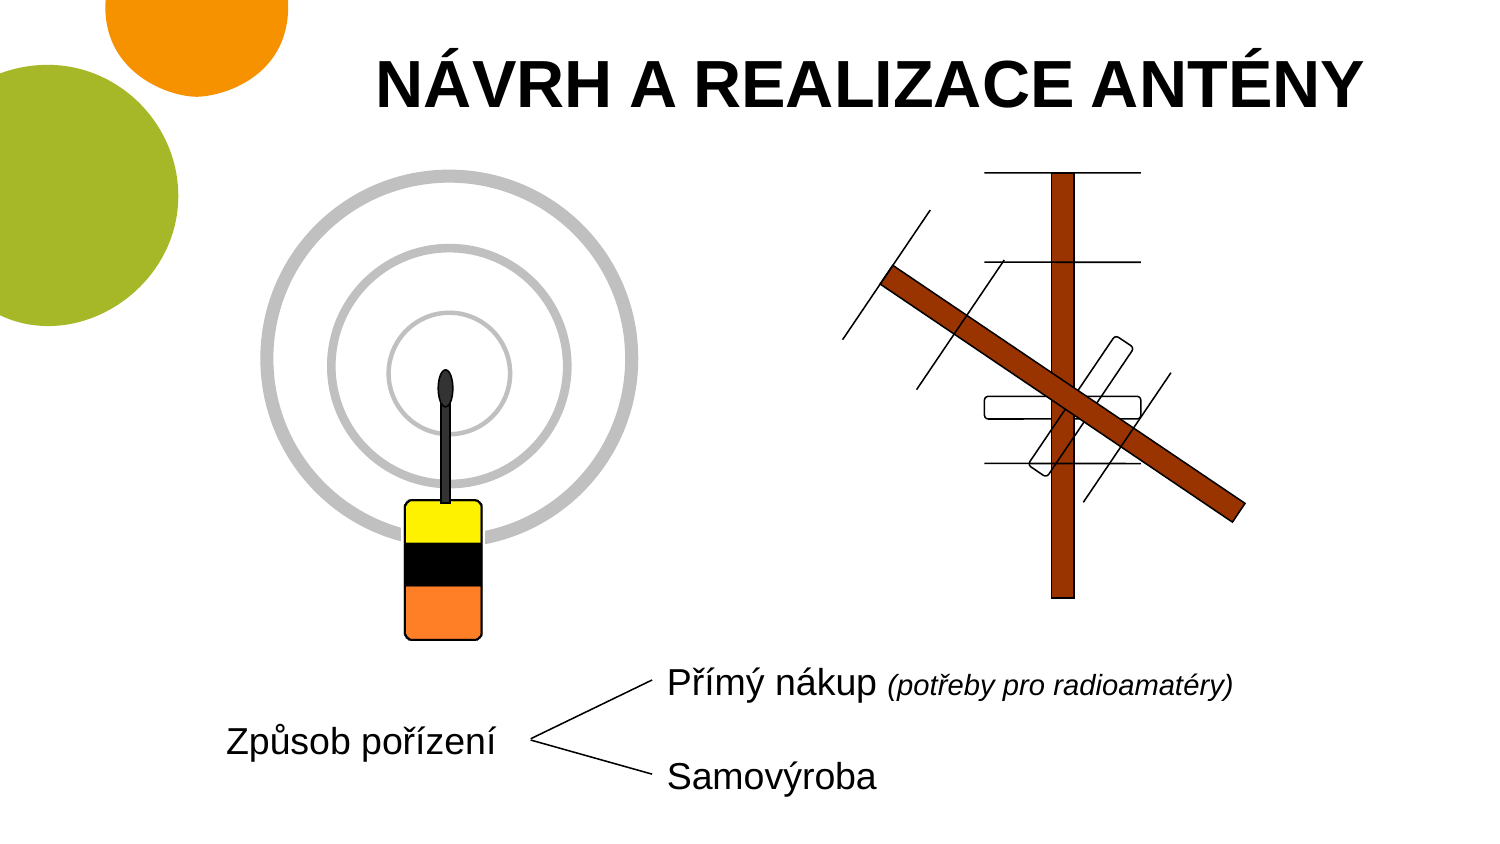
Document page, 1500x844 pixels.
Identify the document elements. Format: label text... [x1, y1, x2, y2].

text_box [260, 169, 639, 644]
text_box NÁVRH A REALIZACE ANTÉNY [302, 33, 1440, 128]
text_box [849, 172, 1276, 599]
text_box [211, 649, 1413, 806]
